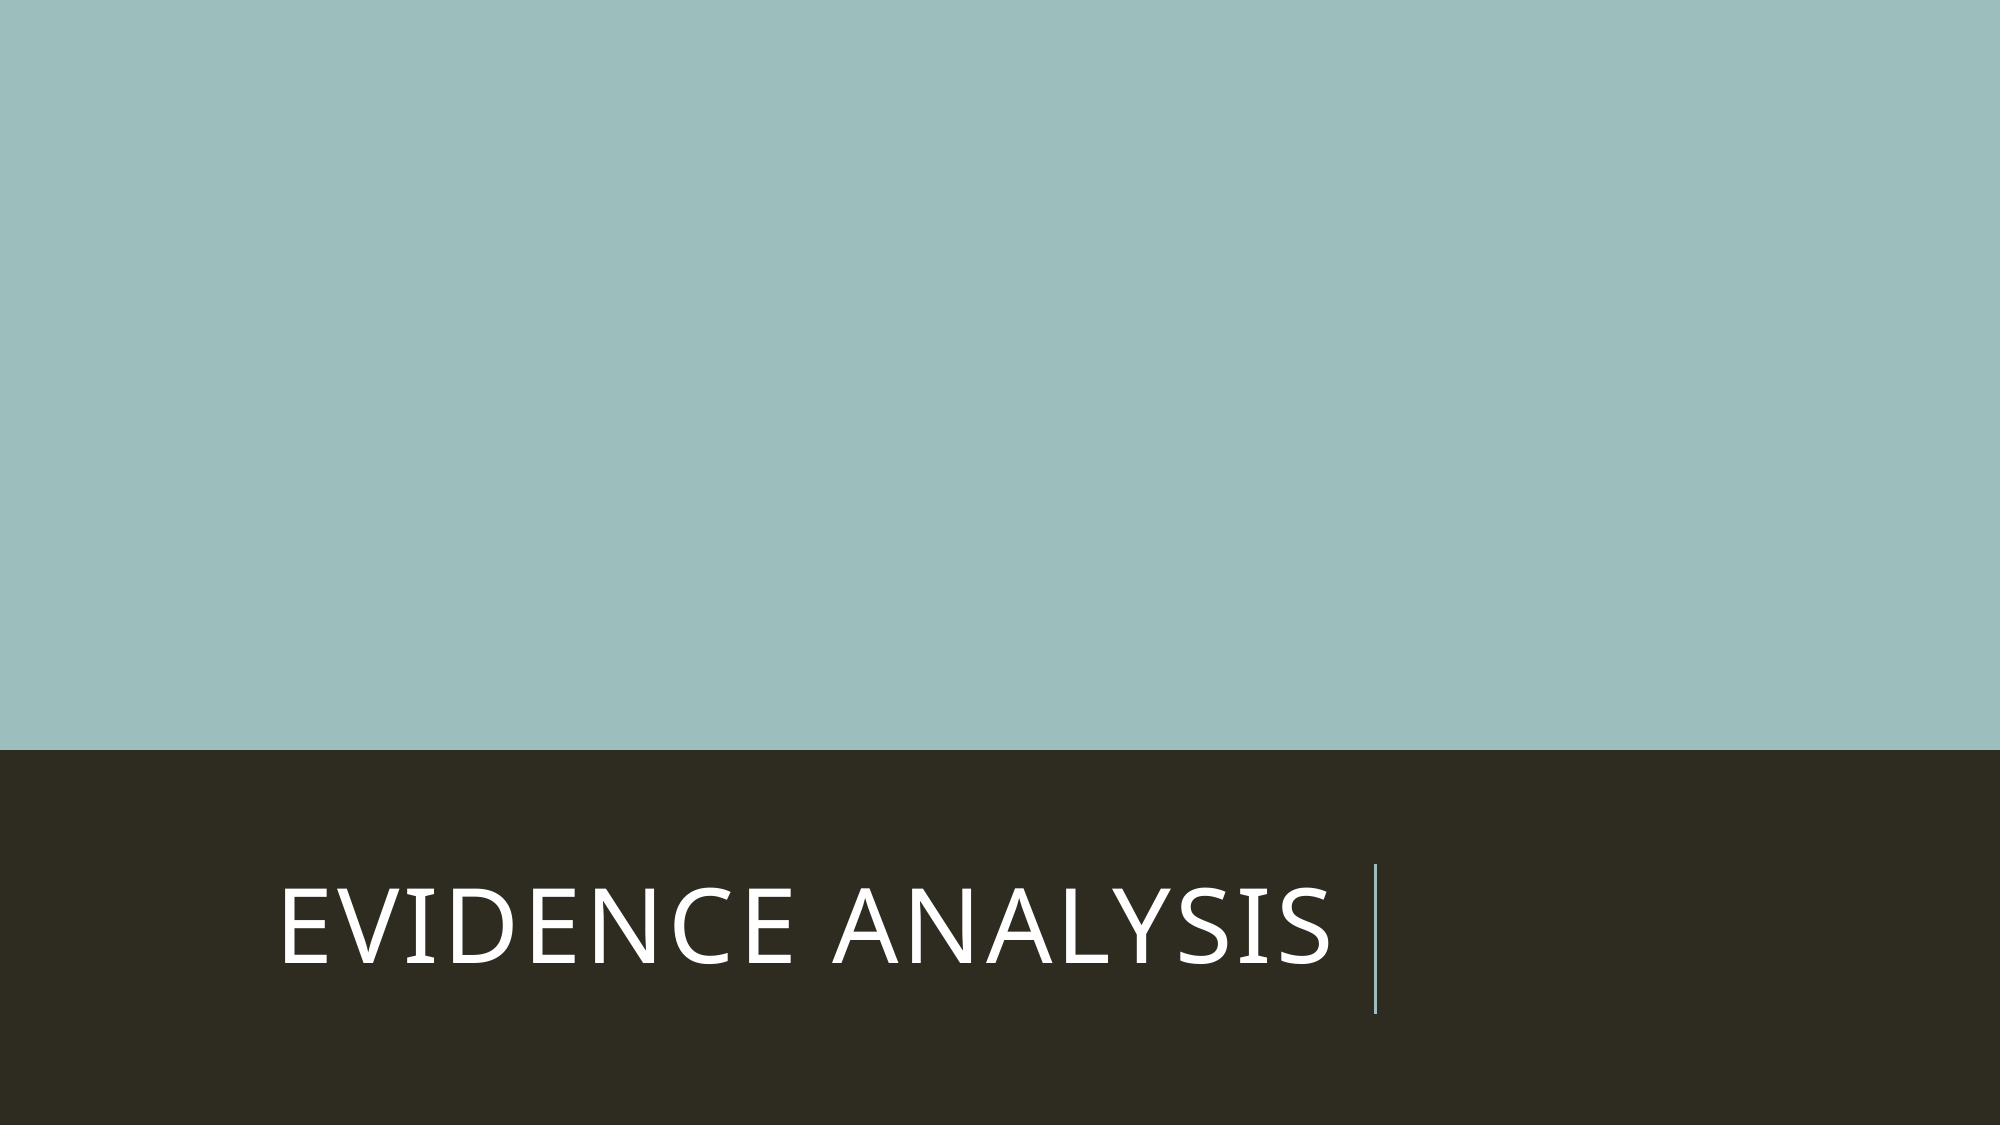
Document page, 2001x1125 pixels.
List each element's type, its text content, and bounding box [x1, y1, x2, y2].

title Evidence Analysis [75, 813, 1350, 1054]
